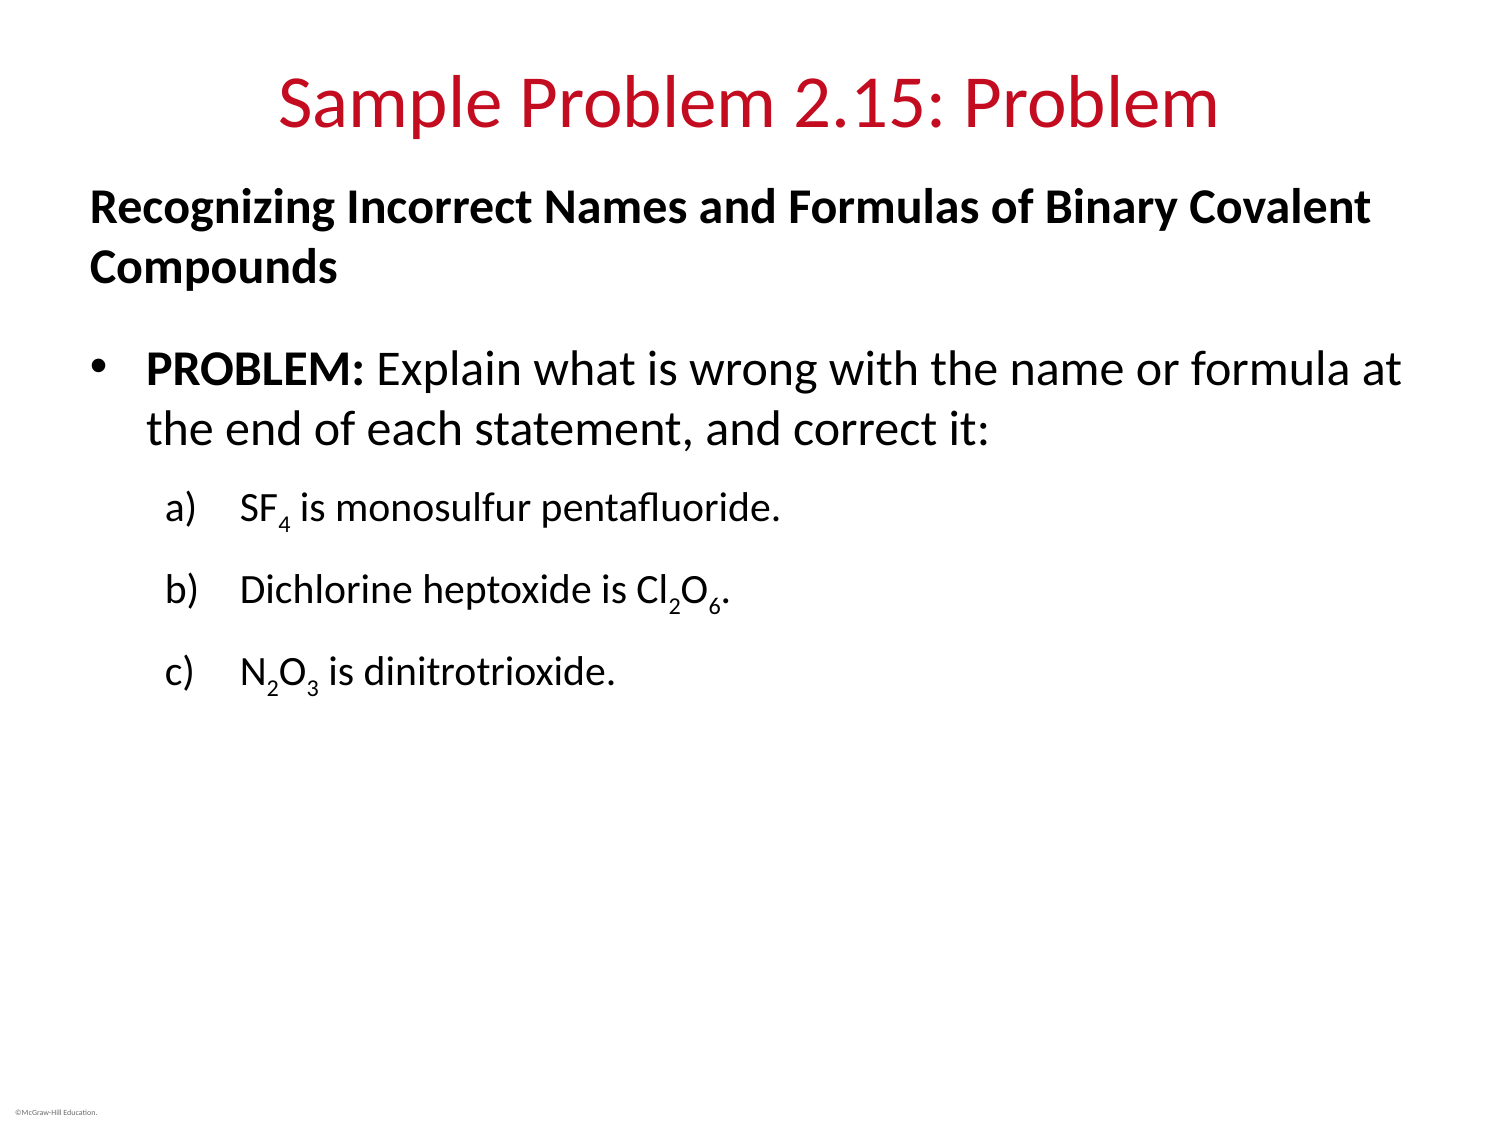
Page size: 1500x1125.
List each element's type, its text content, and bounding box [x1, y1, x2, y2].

title Sample Problem 2.15: Problem [0, 44, 1500, 145]
list Recognizing Incorrect Names and Formulas of Binary Covalent Compounds PROBLEM: Explain what is wrong with the name or formula at the end of each statement, and correct it: SF4 is monosulfur pentafluoride. Dichlorine heptoxide is Cl2O6. N2O3 is dinitrotrioxide. [75, 166, 1425, 1079]
